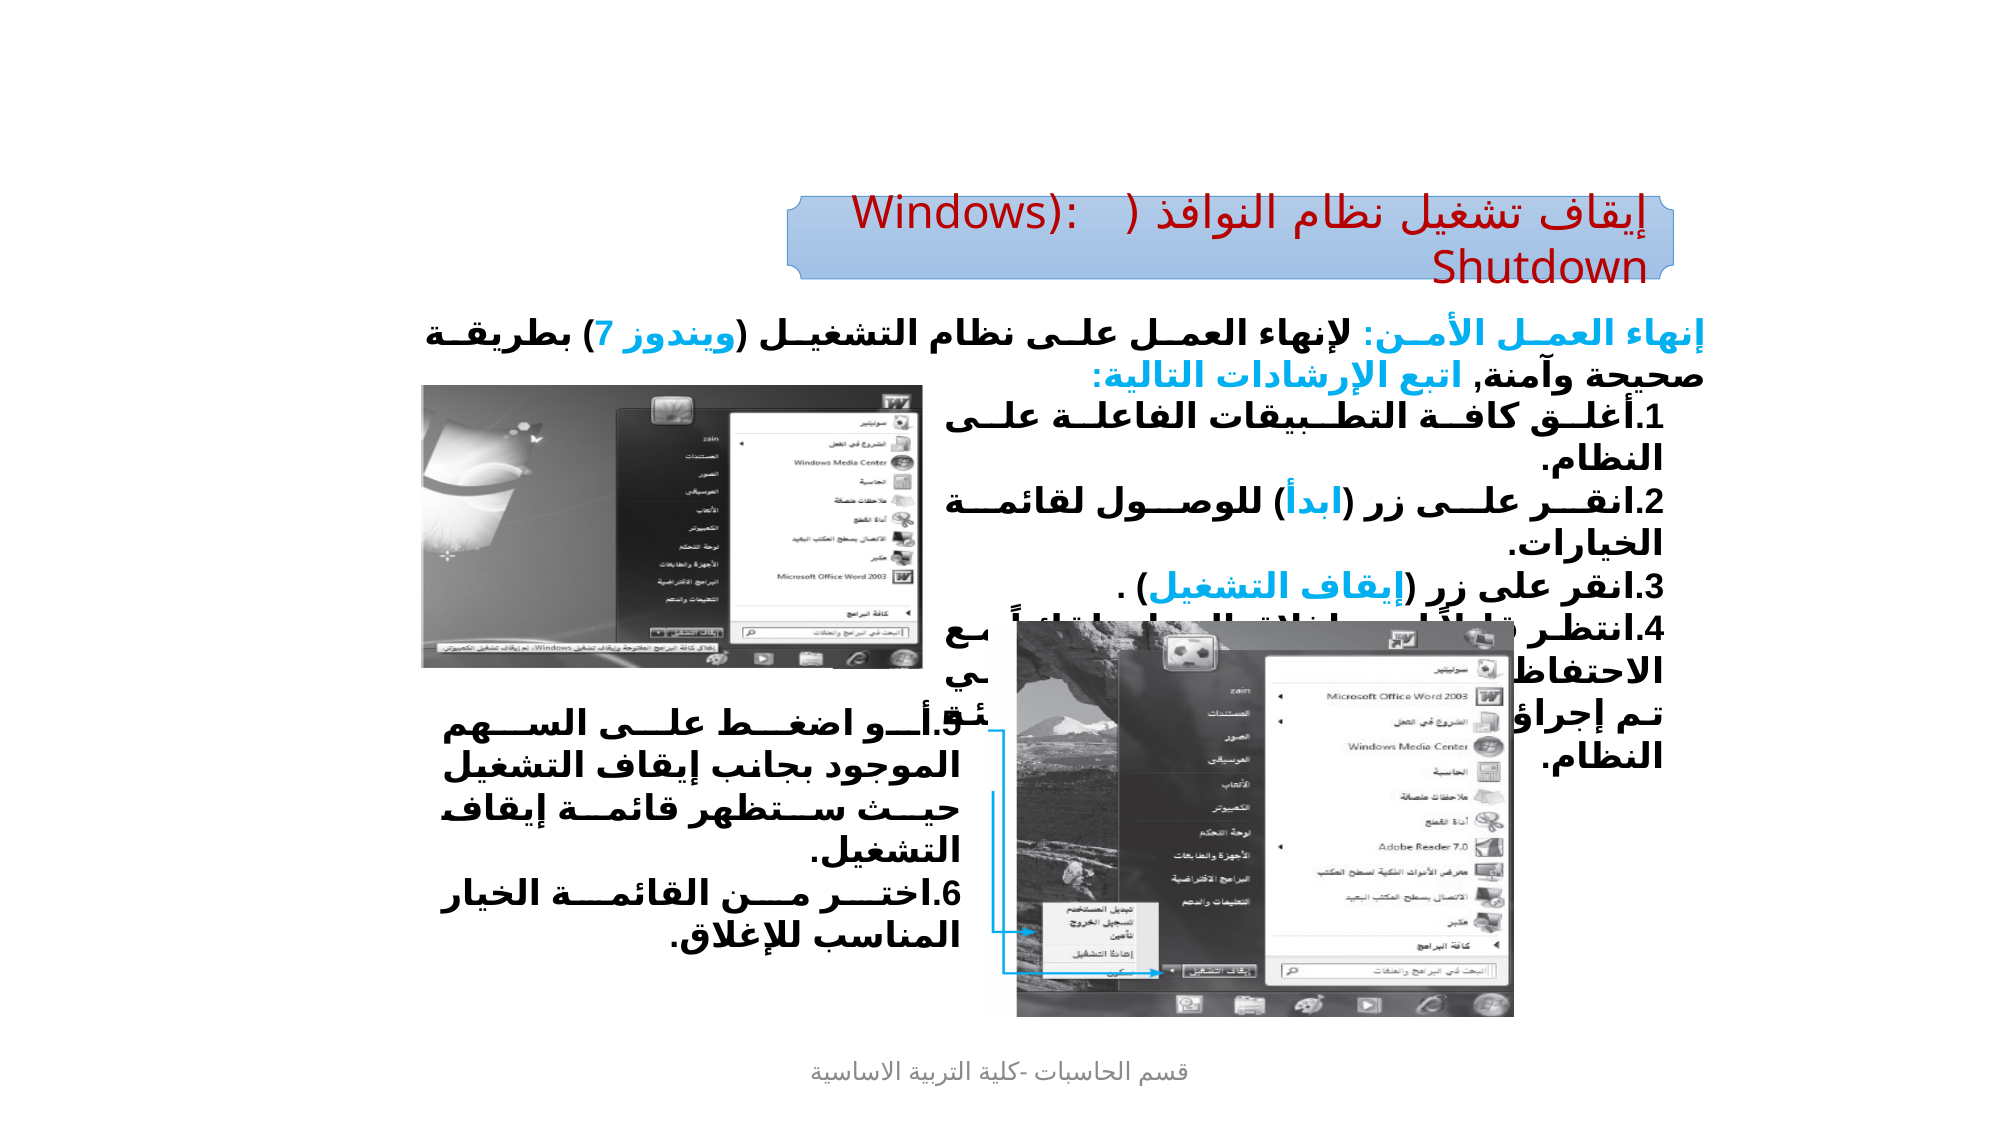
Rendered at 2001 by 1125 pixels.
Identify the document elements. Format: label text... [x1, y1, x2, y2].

picture [421, 385, 924, 669]
text_box إيقاف تشغيل نظام النوافذ ( :(Windows Shutdown [786, 195, 1674, 280]
text_box إنهاء العمل الأمن: لإنهاء العمل على نظام التشغيل (ويندوز 7) بطريقة صحيحة وآمنة, اتبع الإرشادات التالية: [409, 302, 1721, 403]
footer قسم الحاسبات -كلية التربية الاساسية [662, 1042, 1338, 1103]
picture [988, 621, 1514, 1017]
text_box 5.أو اضغط على السهم الموجود بجانب إيقاف التشغيل حيث ستظهر قائمة إيقاف التشغيل. 6.اختر من القائمة الخيار المناسب للإغلاق. [427, 692, 977, 963]
text_box 1.أغلق كافة التطبيقات الفاعلة على النظام. 2.انقر على زر (ابدأ) للوصول لقائمة الخيارات. 3.انقر على زر (إيقاف التشغيل) . 4.انتظر قليلاً ليتم إغلاق الجهاز تلقائياً مع الاحتفاظ بكافة التعريفات والتعديلات التي تم إجراؤها من قبل المستخدم على بيئة النظام. [929, 385, 1680, 783]
